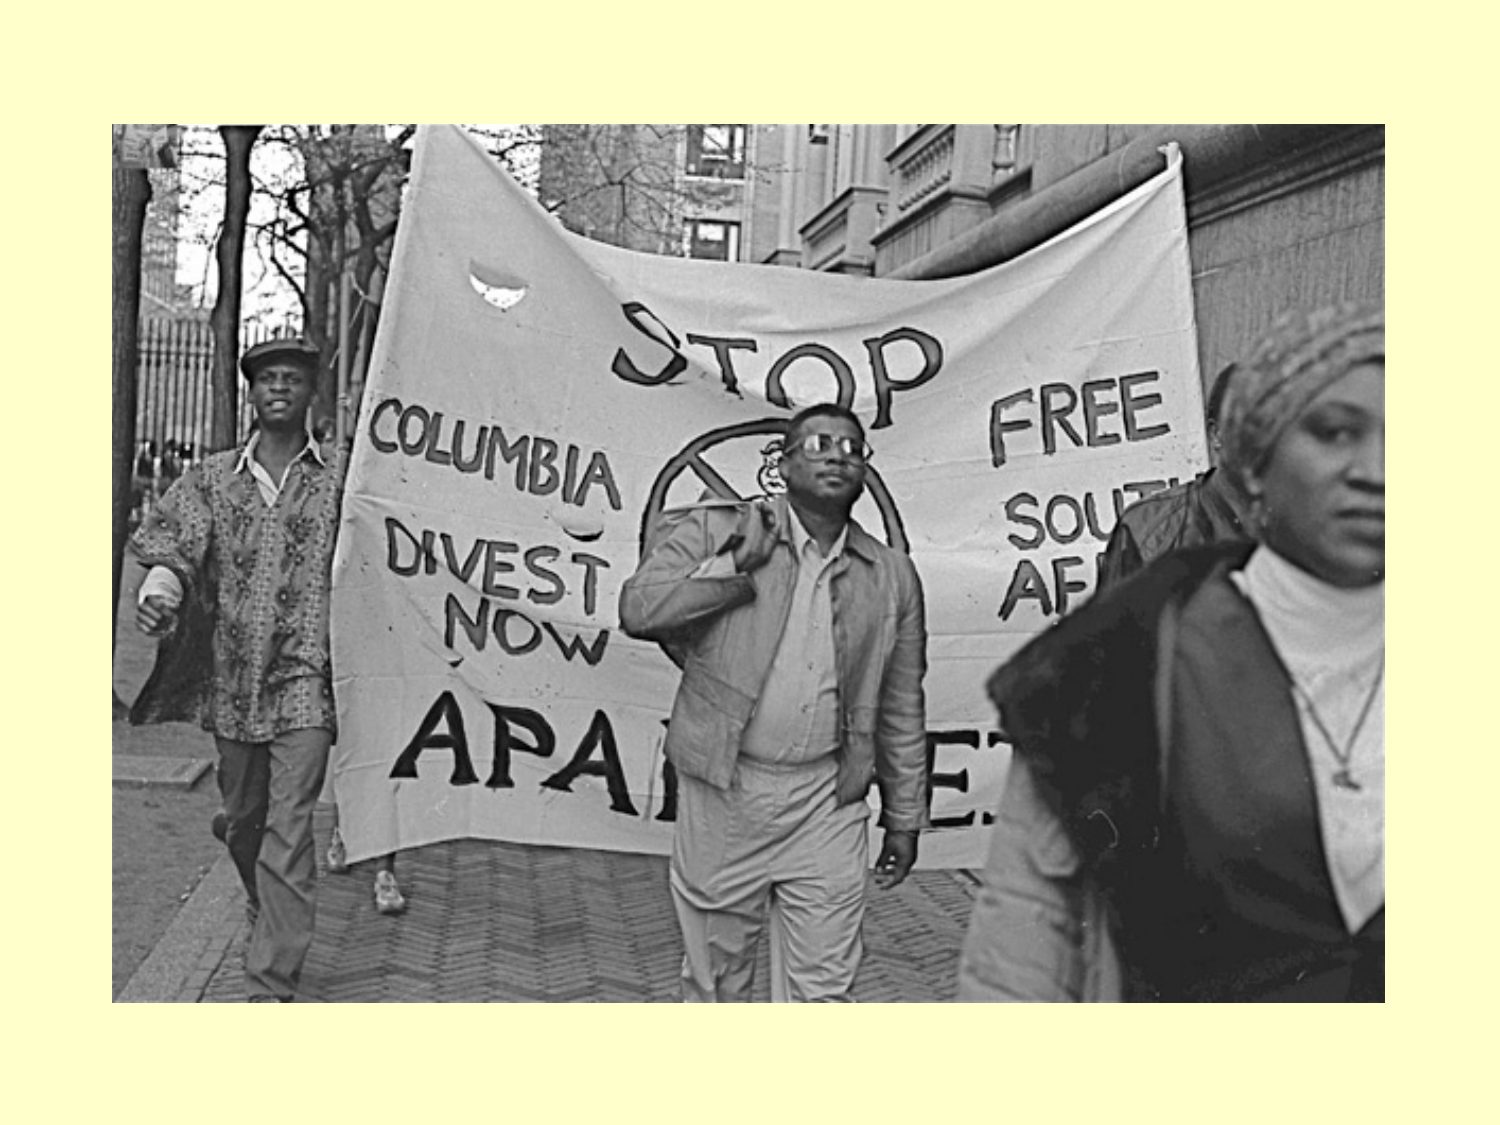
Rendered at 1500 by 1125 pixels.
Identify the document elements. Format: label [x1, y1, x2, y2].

picture [112, 124, 1385, 1003]
